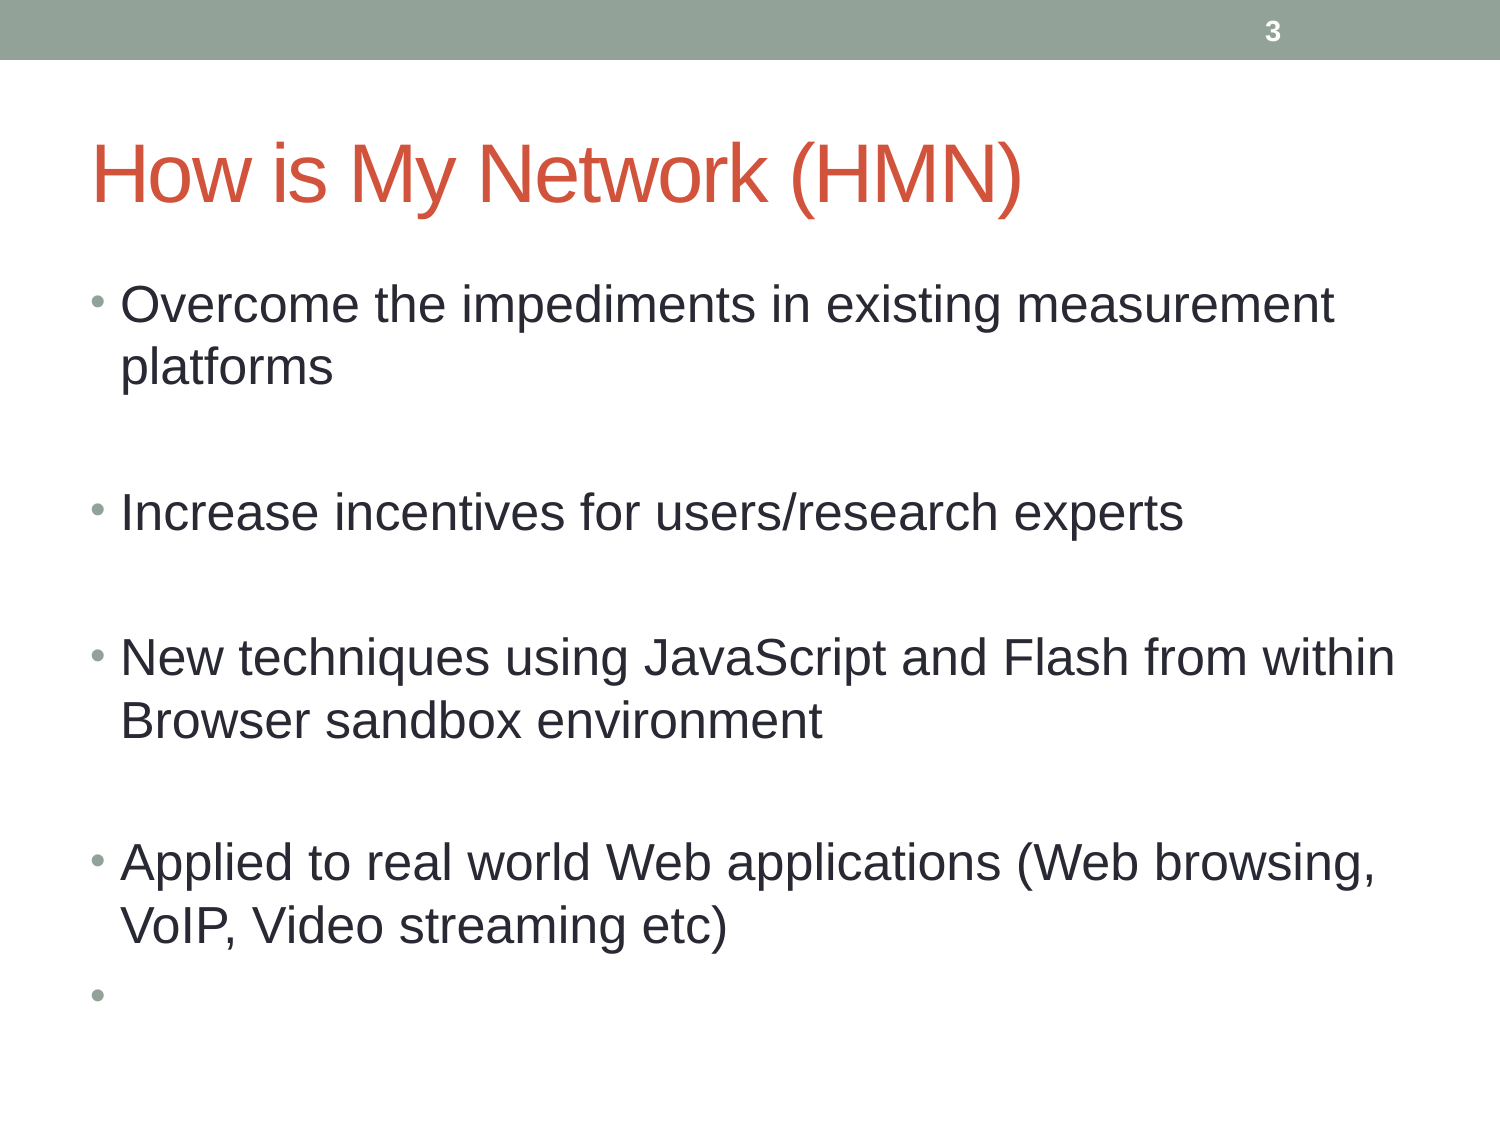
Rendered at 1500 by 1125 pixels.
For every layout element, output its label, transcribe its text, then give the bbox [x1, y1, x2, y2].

list Overcome the impediments in existing measurement platforms Increase incentives for users/research experts New techniques using JavaScript and Flash from within Browser sandbox environment Applied to real world Web applications (Web browsing, VoIP, Video streaming etc) [75, 262, 1425, 1063]
title How is My Network (HMN) [75, 87, 1425, 250]
slide_number 3 [1250, 3, 1425, 57]
